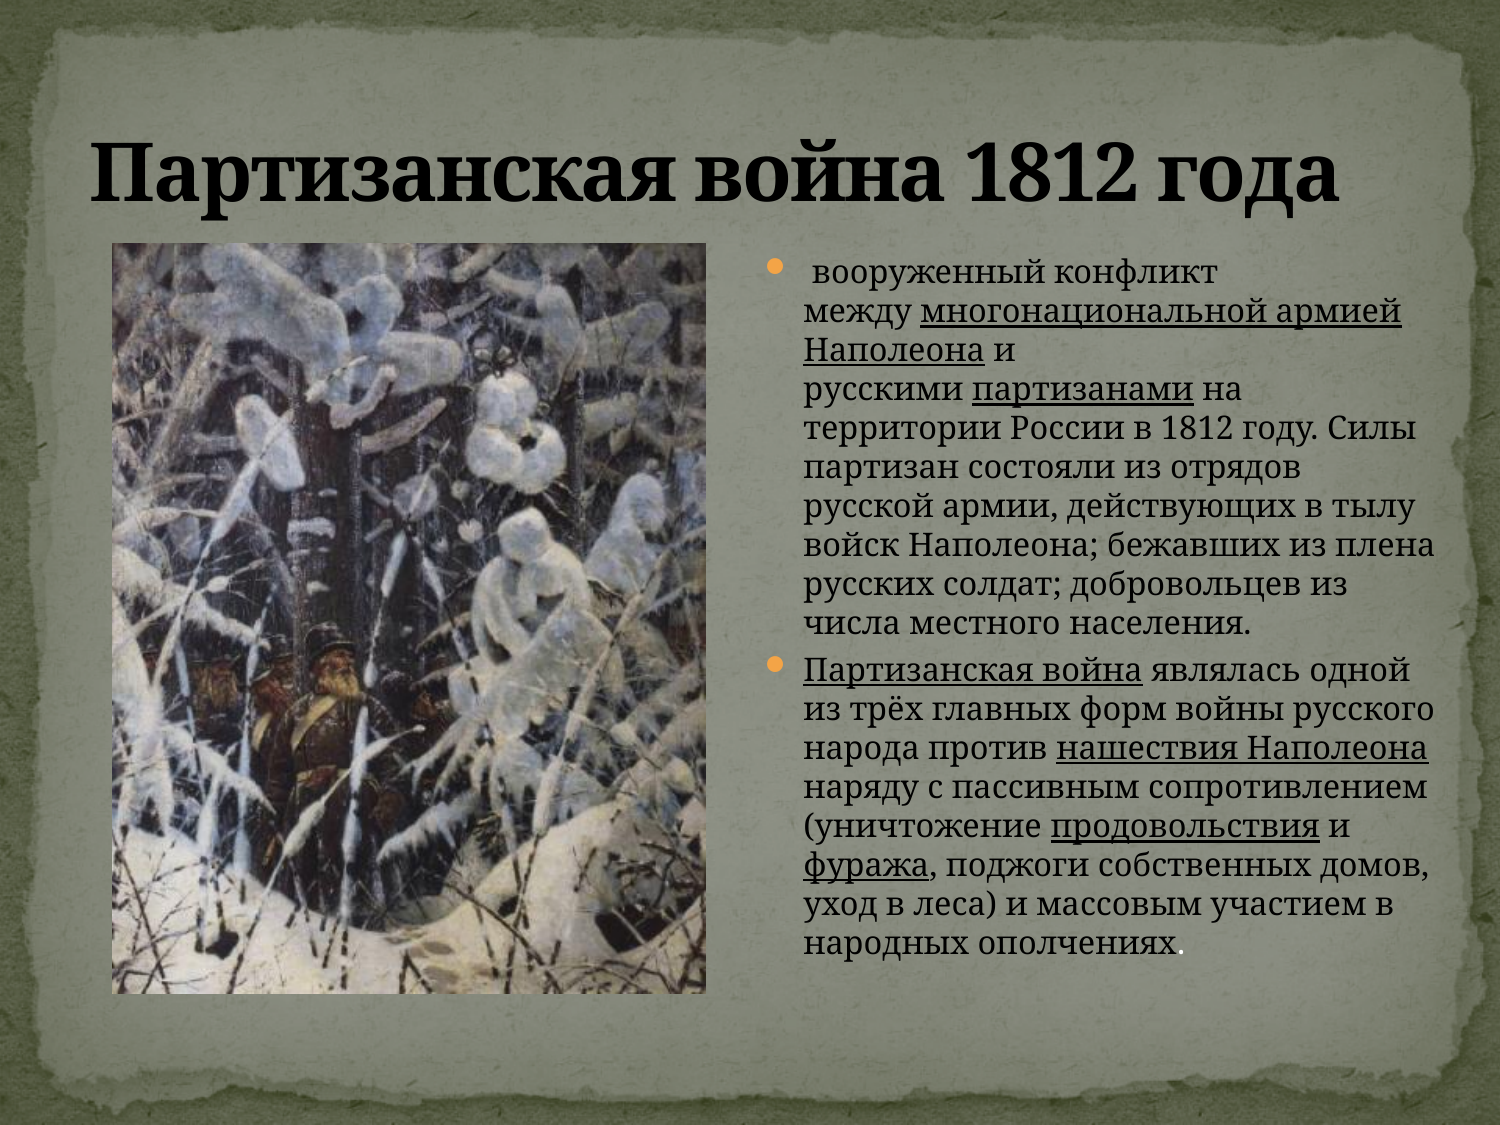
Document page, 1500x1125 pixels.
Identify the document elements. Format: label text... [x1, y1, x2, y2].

list вооруженный конфликт между многонациональной армией Наполеона и русскими партизанами на территории России в 1812 году. Силы партизан состояли из отрядов русской армии, действующих в тылу войск Наполеона; бежавших из плена русских солдат; добровольцев из числа местного населения. Партизанская война являлась одной из трёх главных форм войны русского народа против нашествия Наполеона наряду с пассивным сопротивлением (уничтожение продовольствия и фуража, поджоги собственных домов, уход в леса) и массовым участием в народных ополчениях. [750, 243, 1453, 988]
title Партизанская война 1812 года [74, 24, 1425, 225]
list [115, 246, 705, 993]
